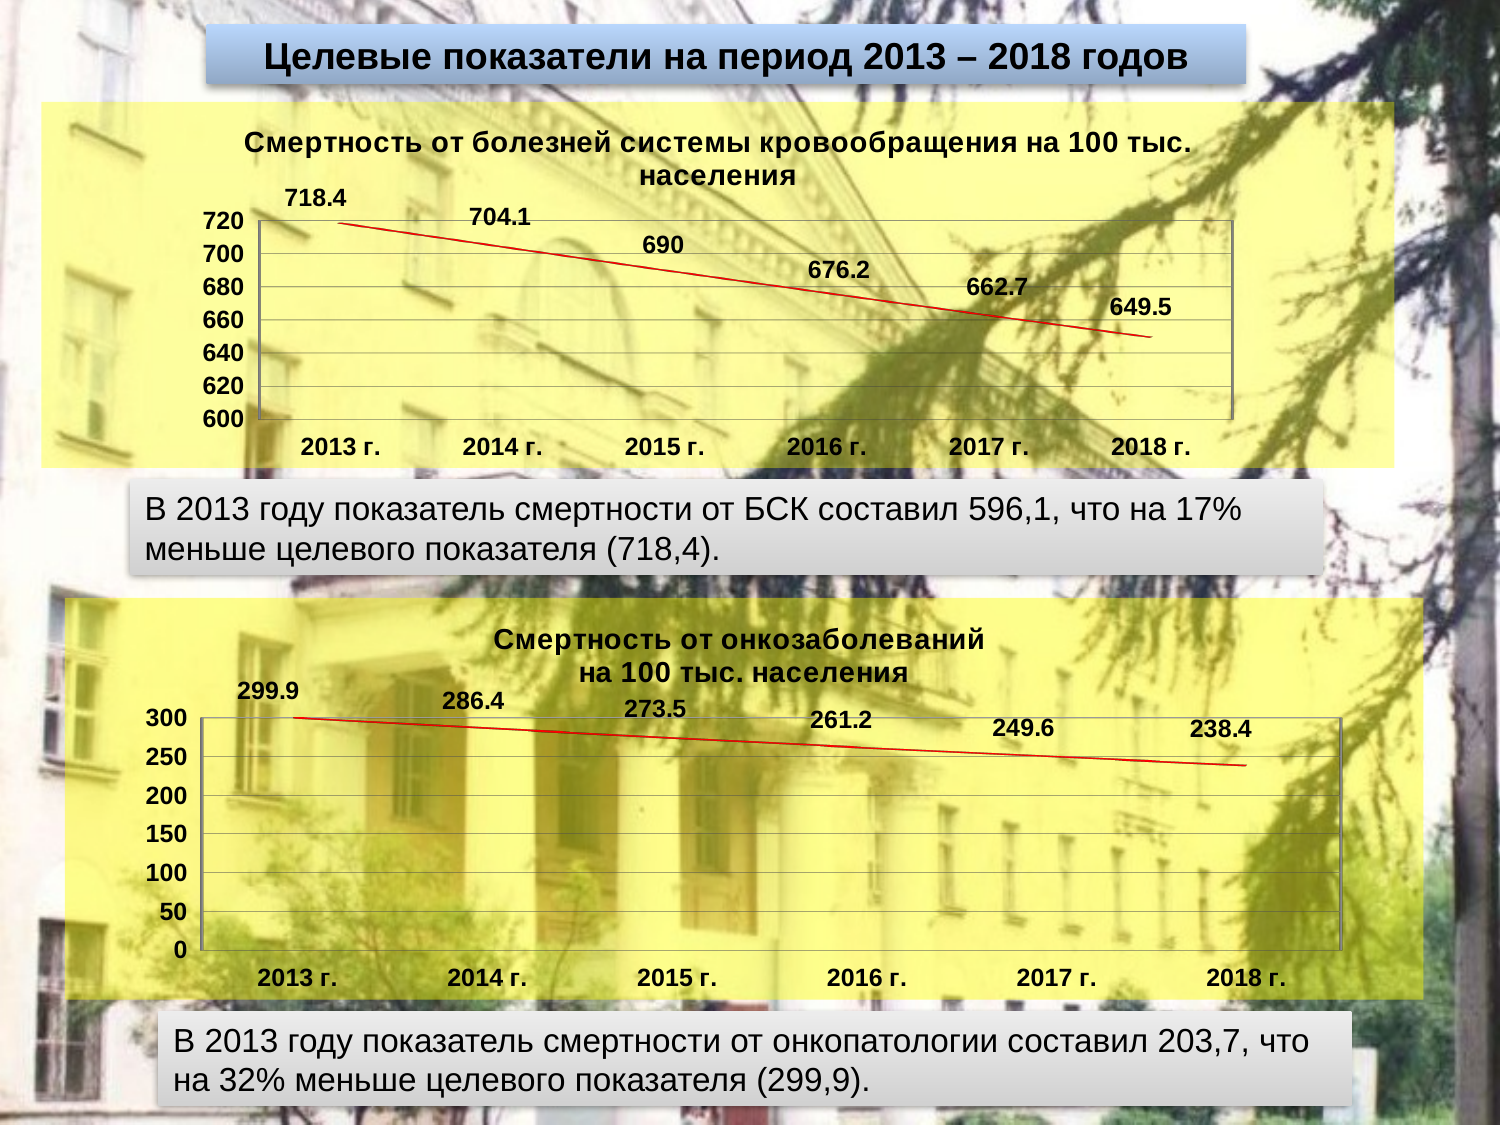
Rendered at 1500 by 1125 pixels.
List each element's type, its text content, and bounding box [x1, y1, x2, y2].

chart [41, 101, 1395, 469]
text_box Целевые показатели на период 2013 – 2018 годов [206, 24, 1247, 84]
text_box В 2013 году показатель смертности от БСК составил 596,1, что на 17% меньше целевого показателя (718,4). [129, 479, 1324, 575]
picture [0, 0, 1500, 1125]
text_box В 2013 году показатель смертности от онкопатологии составил 203,7, что на 32% меньше целевого показателя (299,9). [158, 1011, 1352, 1107]
chart [64, 597, 1424, 1000]
